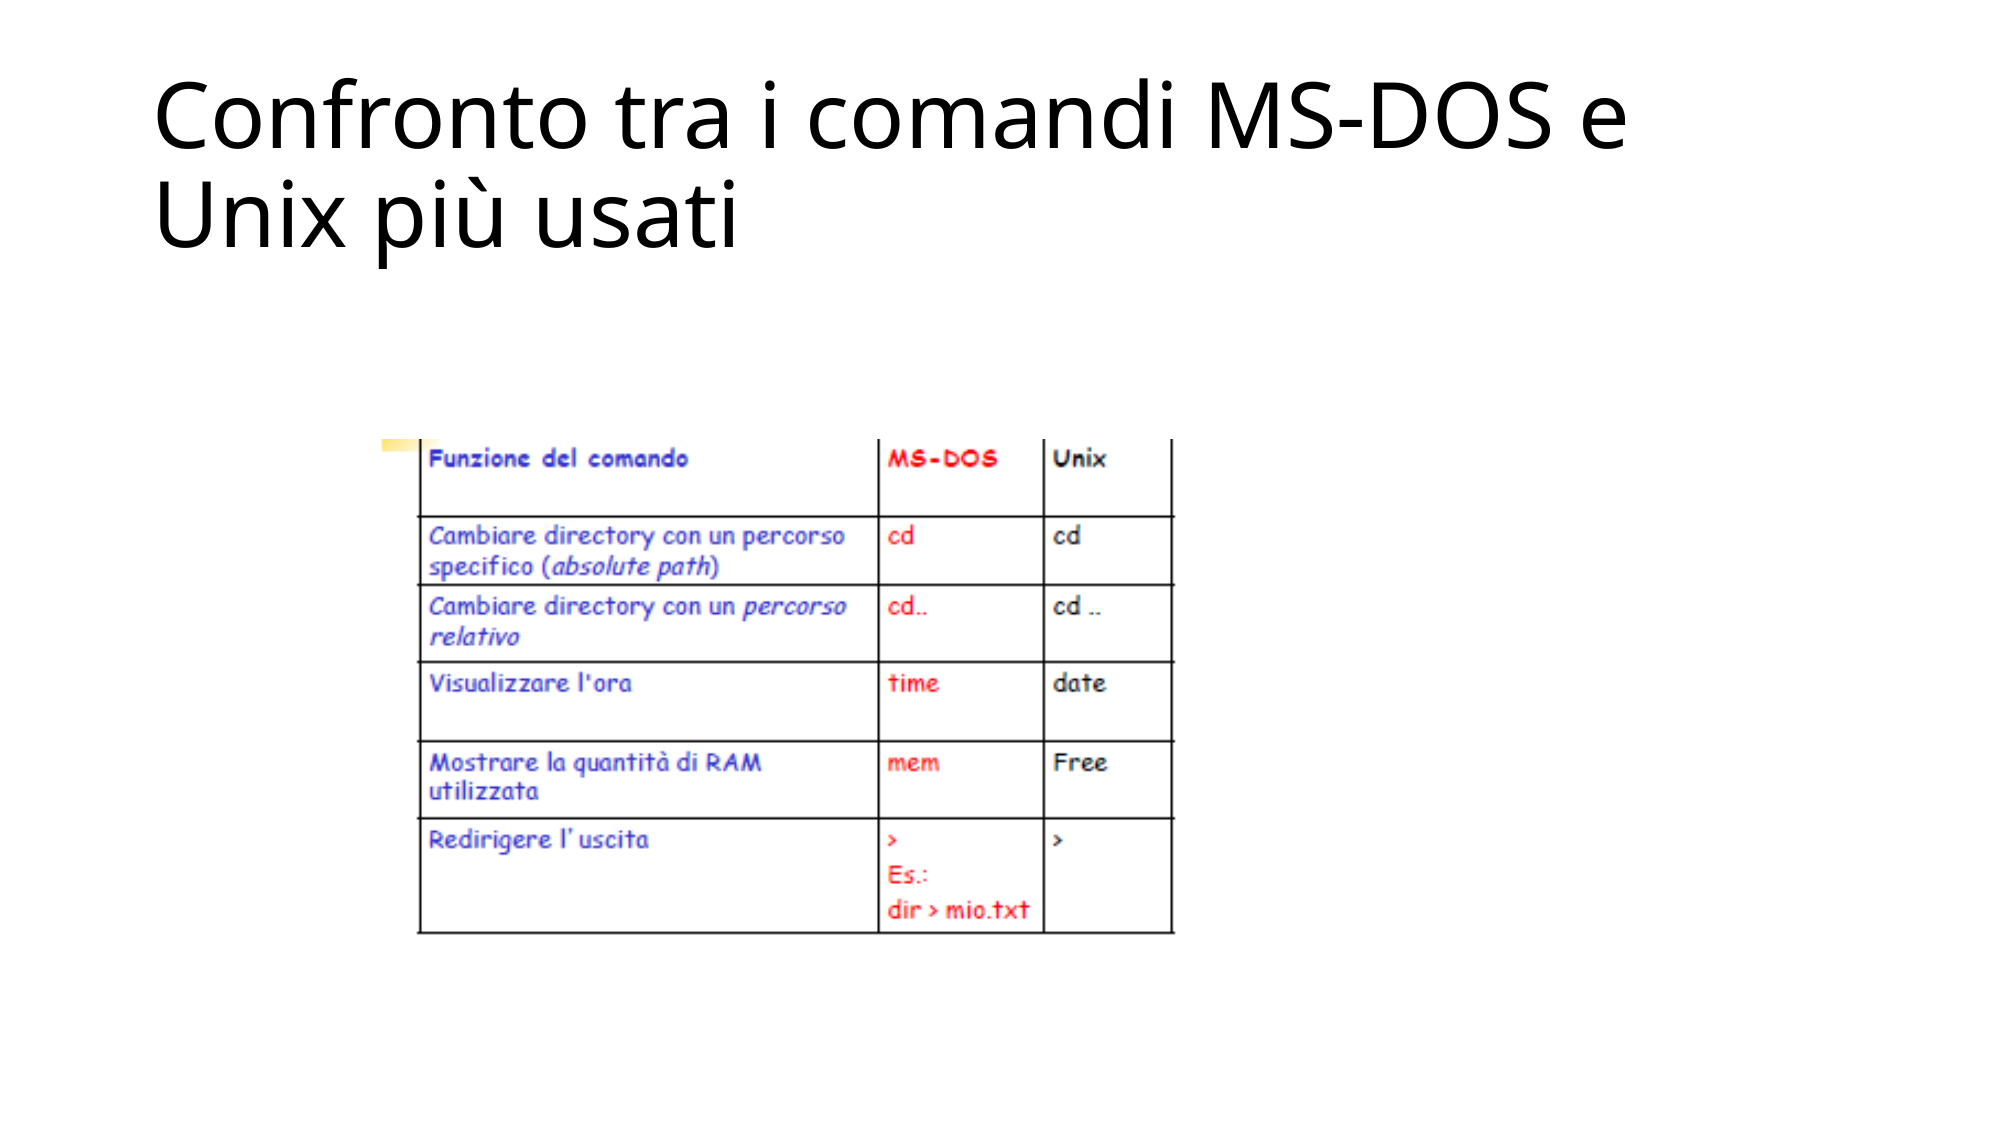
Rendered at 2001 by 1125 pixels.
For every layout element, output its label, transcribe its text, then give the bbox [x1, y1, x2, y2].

picture [378, 439, 1199, 948]
title Confronto tra i comandi MS-DOS e Unix più usati [137, 59, 1863, 278]
